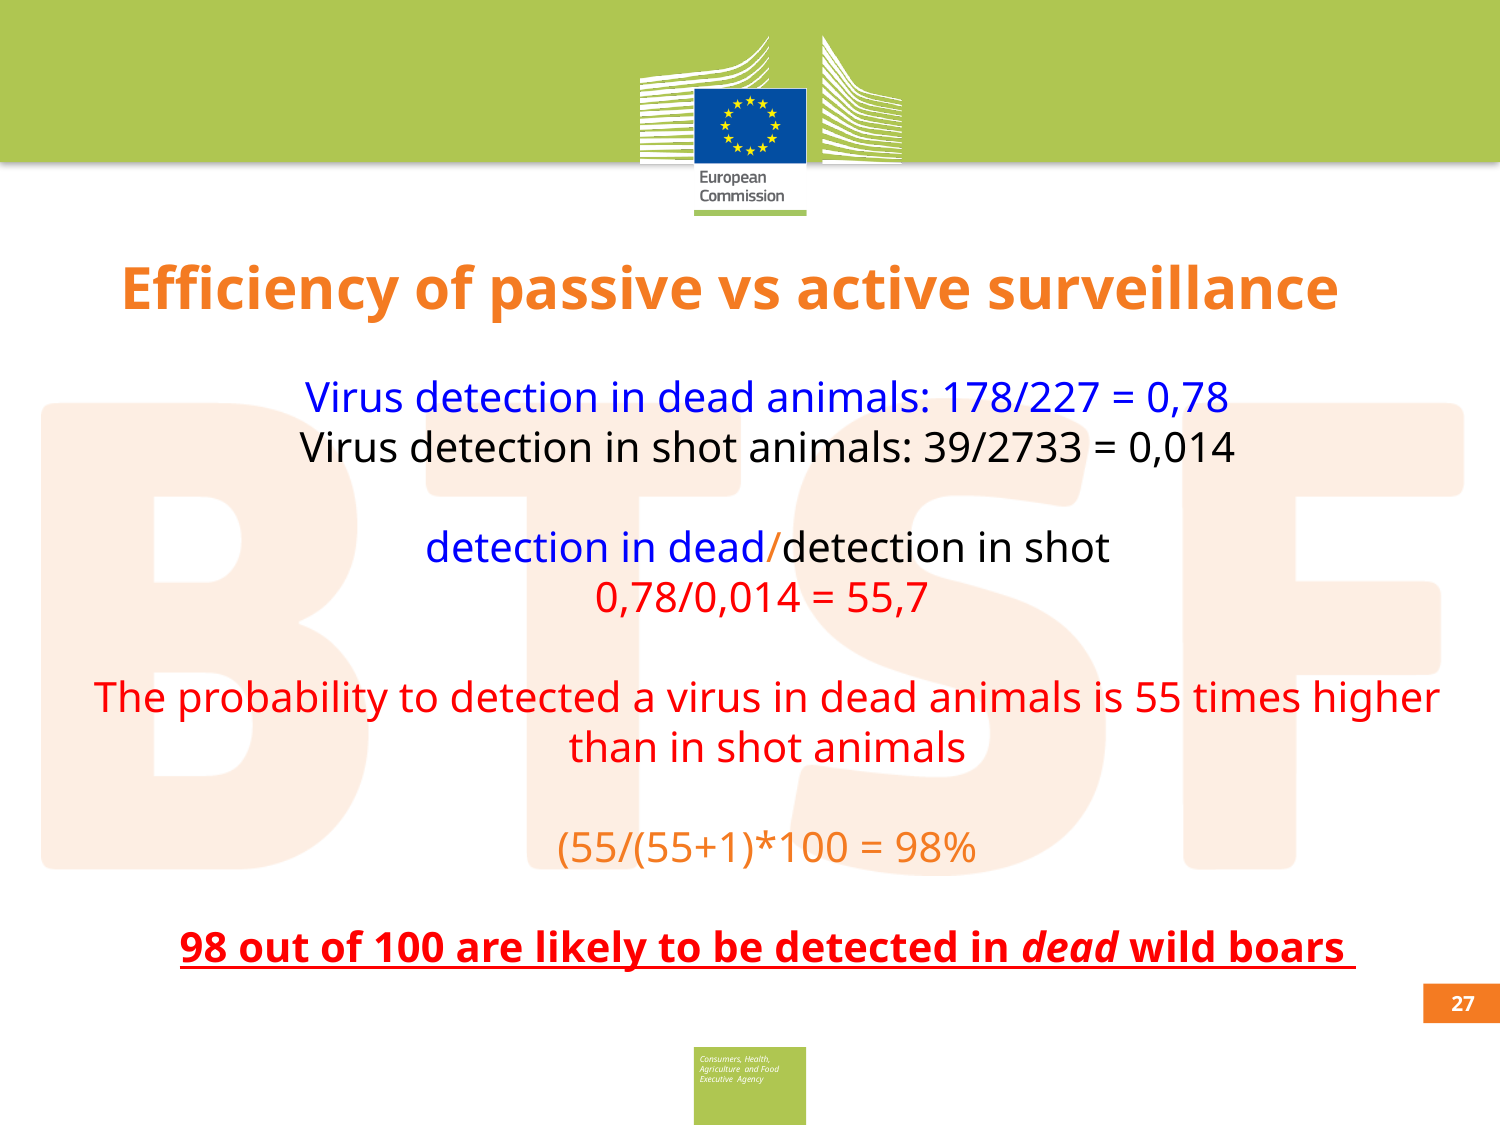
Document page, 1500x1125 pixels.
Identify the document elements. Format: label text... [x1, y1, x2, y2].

picture [1459, 397, 1465, 876]
slide_number 26 [1423, 983, 1500, 1024]
picture [640, 35, 902, 216]
title Efficiency of passive vs active surveillance Virus detection in dead animals: 178/227 = 0,78 Virus detection in shot animals: 39/2733 = 0,014 detection in dead/detection in shot 0,78/0,014 = 55,7 The probability to detected a virus in dead animals is 55 times higher than in shot animals (55/(55+1)*100 = 98% 98 out of 100 are likely to be detected in dead wild boars [17, 243, 1459, 1095]
